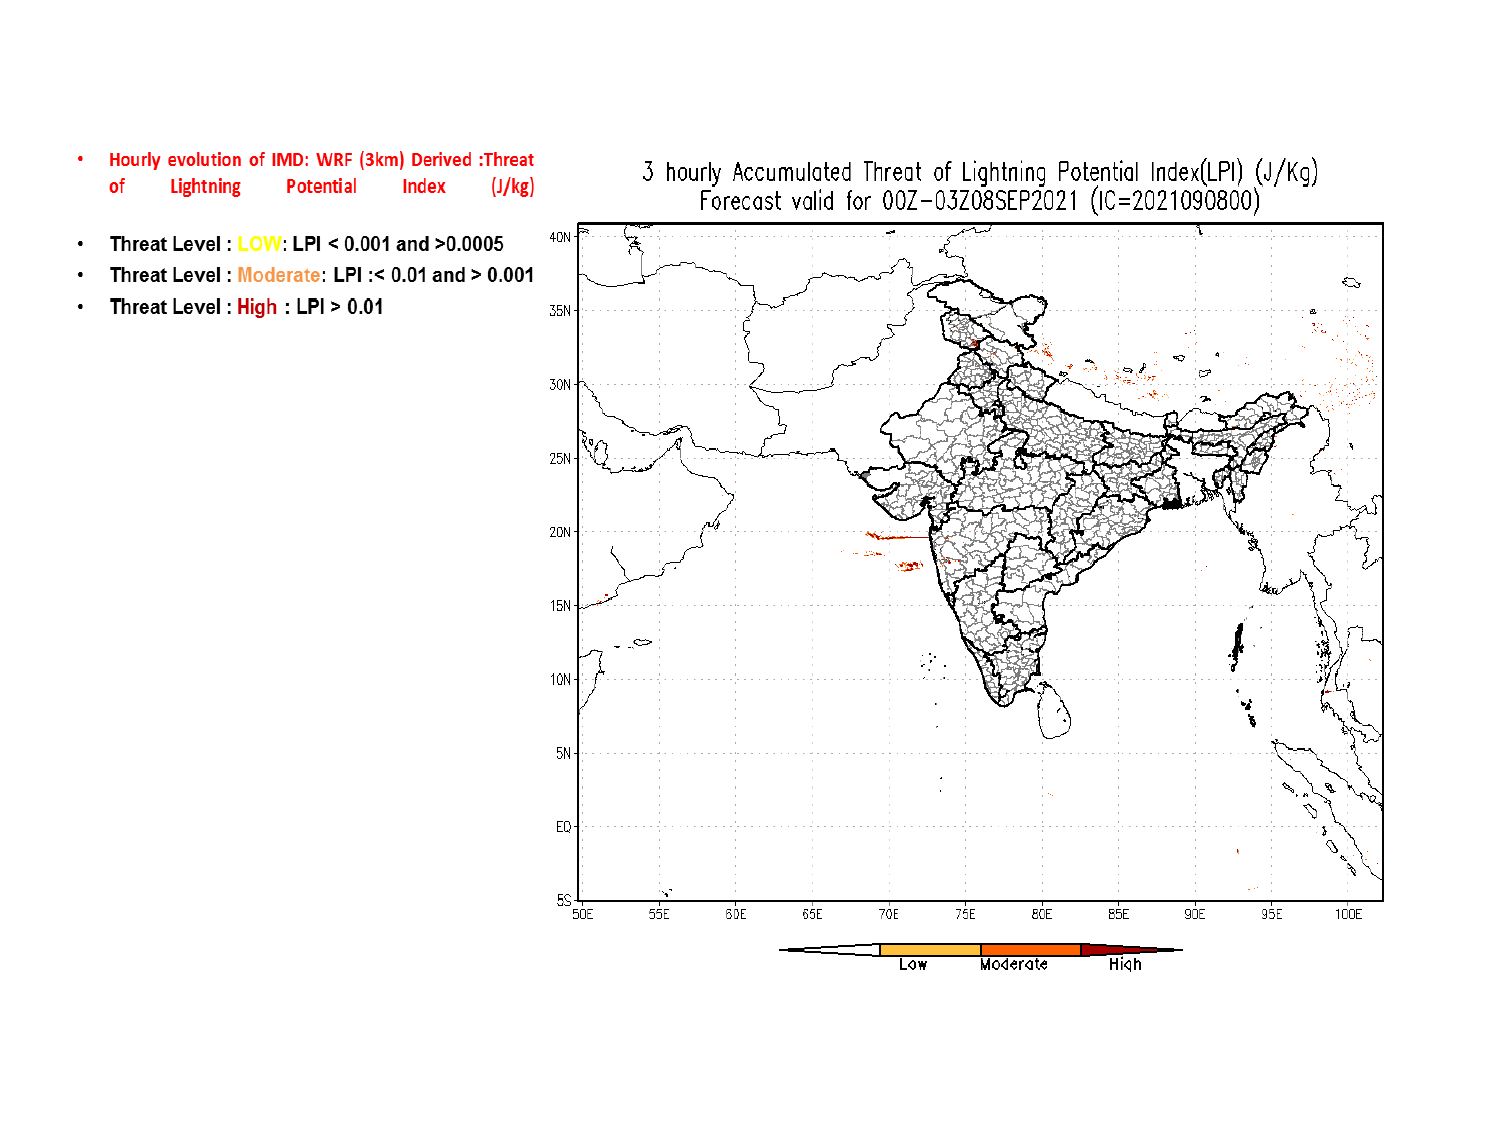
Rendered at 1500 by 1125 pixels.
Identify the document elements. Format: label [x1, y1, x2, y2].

picture [74, 149, 1426, 976]
